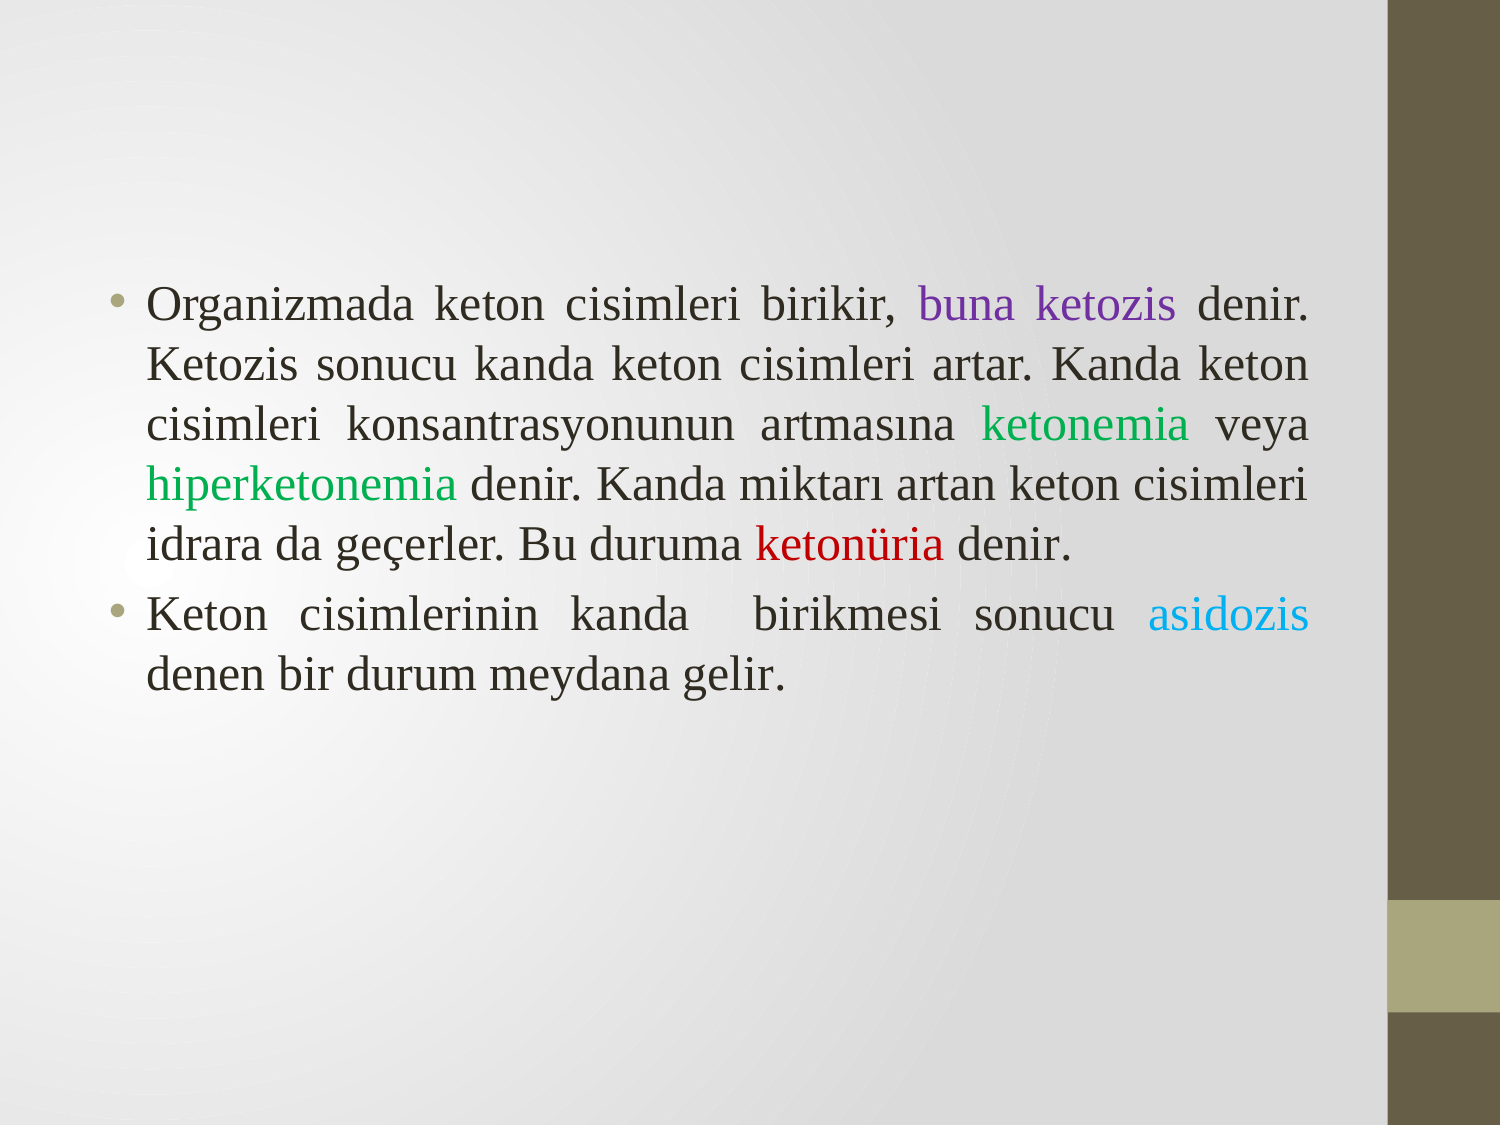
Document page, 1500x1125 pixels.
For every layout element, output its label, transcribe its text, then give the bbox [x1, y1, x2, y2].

list Organizmada keton cisimleri birikir, buna ketozis denir. Ketozis sonucu kanda keton cisimleri artar. Kanda keton cisimleri konsantrasyonunun artmasına ketonemia veya hiperketonemia denir. Kanda miktarı artan keton cisimleri idrara da geçerler. Bu duruma ketonüria denir. Keton cisimlerinin kanda birikmesi sonucu asidozis denen bir durum meydana gelir. [75, 262, 1325, 1050]
